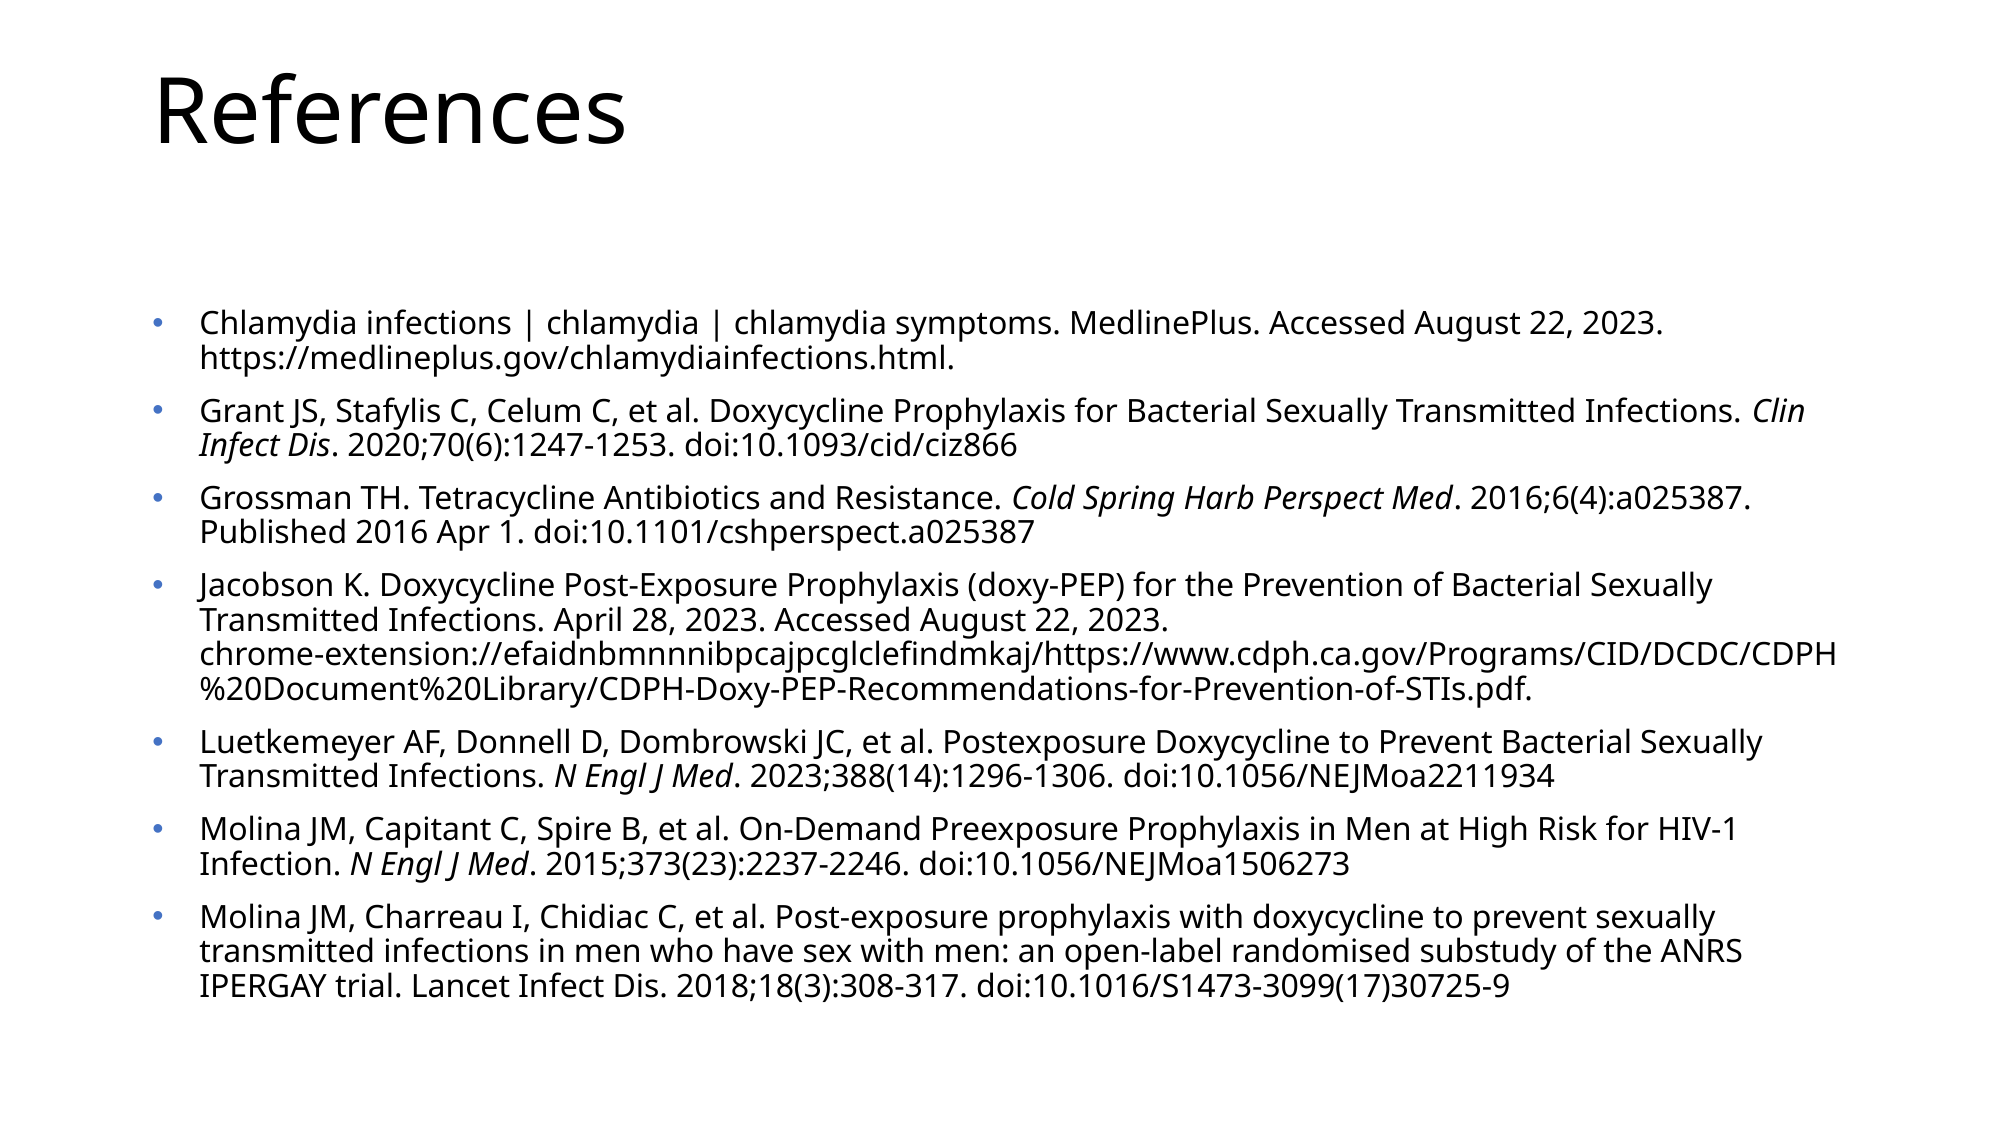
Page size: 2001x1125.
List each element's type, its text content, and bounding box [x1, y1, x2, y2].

list Chlamydia infections | chlamydia | chlamydia symptoms. MedlinePlus. Accessed August 22, 2023. https://medlineplus.gov/chlamydiainfections.html. Grant JS, Stafylis C, Celum C, et al. Doxycycline Prophylaxis for Bacterial Sexually Transmitted Infections. Clin Infect Dis. 2020;70(6):1247-1253. doi:10.1093/cid/ciz866 Grossman TH. Tetracycline Antibiotics and Resistance. Cold Spring Harb Perspect Med. 2016;6(4):a025387. Published 2016 Apr 1. doi:10.1101/cshperspect.a025387 Jacobson K. Doxycycline Post-Exposure Prophylaxis (doxy-PEP) for the Prevention of Bacterial Sexually Transmitted Infections. April 28, 2023. Accessed August 22, 2023. chrome-extension://efaidnbmnnnibpcajpcglclefindmkaj/https://www.cdph.ca.gov/Programs/CID/DCDC/CDPH%20Document%20Library/CDPH-Doxy-PEP-Recommendations-for-Prevention-of-STIs.pdf. Luetkemeyer AF, Donnell D, Dombrowski JC, et al. Postexposure Doxycycline to Prevent Bacterial Sexually Transmitted Infections. N Engl J Med. 2023;388(14):1296-1306. doi:10.1056/NEJMoa2211934 Molina JM, Capitant C, Spire B, et al. On-Demand Preexposure Prophylaxis in Men at High Risk for HIV-1 Infection. N Engl J Med. 2015;373(23):2237-2246. doi:10.1056/NEJMoa1506273 Molina JM, Charreau I, Chidiac C, et al. Post-exposure prophylaxis with doxycycline to prevent sexually transmitted infections in men who have sex with men: an open-label randomised substudy of the ANRS IPERGAY trial. Lancet Infect Dis. 2018;18(3):308-317. doi:10.1016/S1473-3099(17)30725-9 [137, 299, 1863, 1014]
title References [137, 59, 1863, 278]
